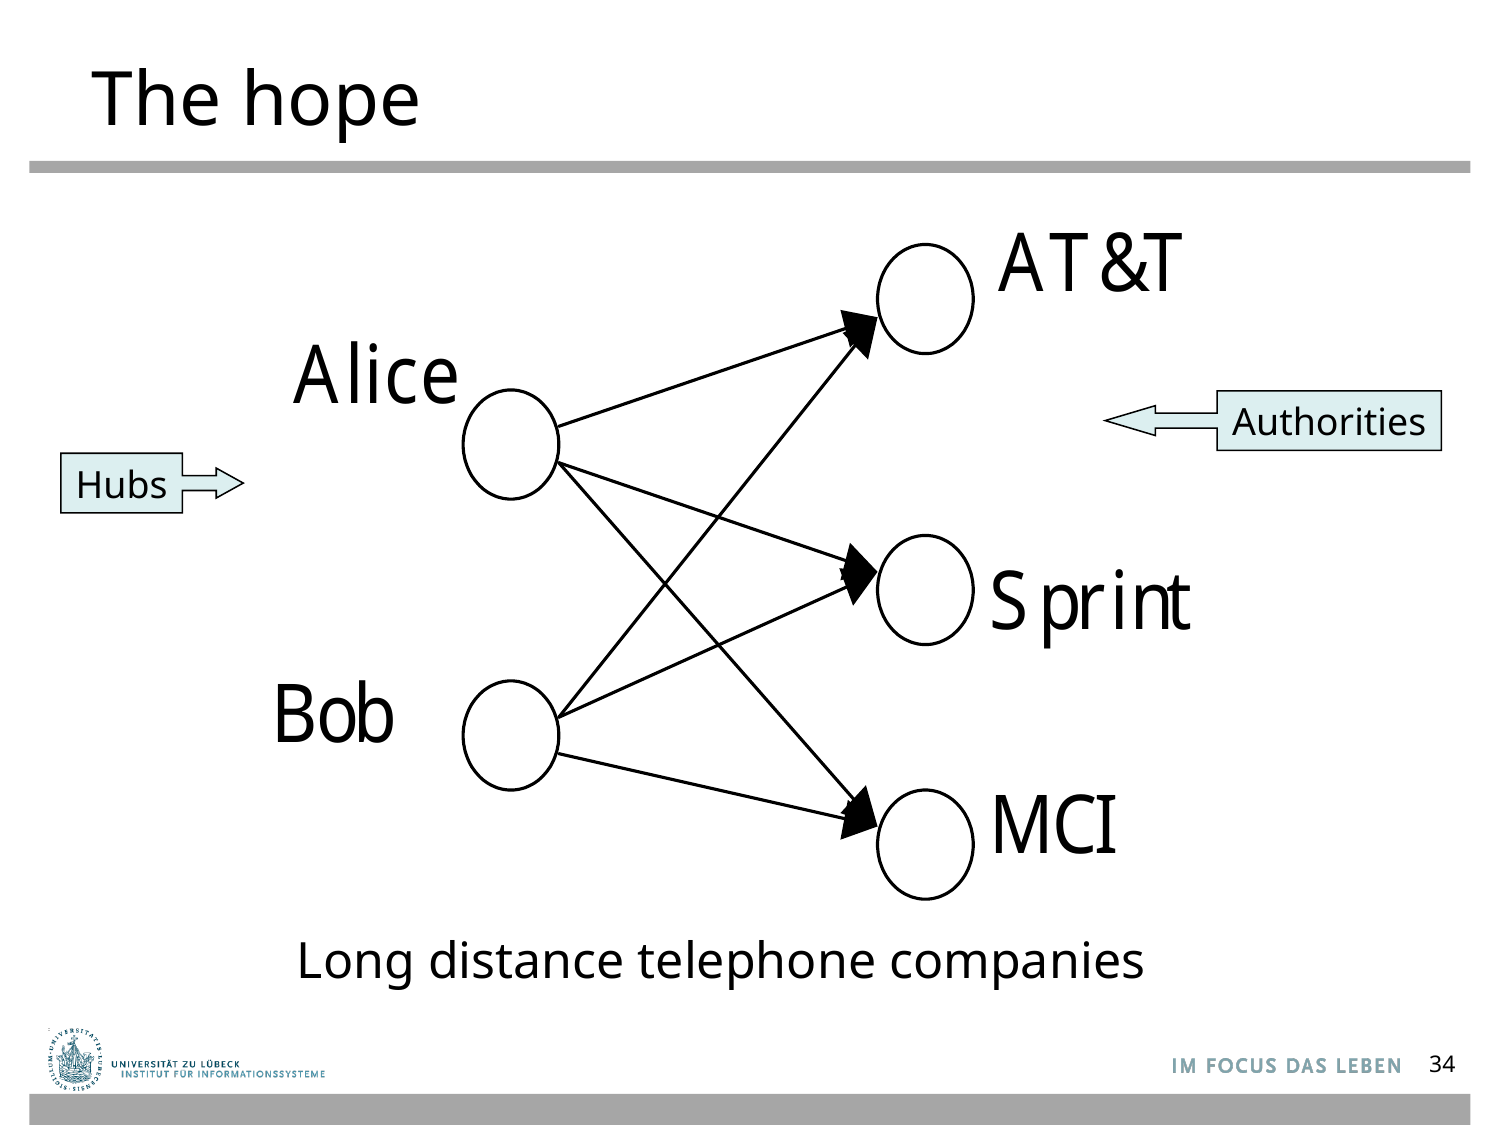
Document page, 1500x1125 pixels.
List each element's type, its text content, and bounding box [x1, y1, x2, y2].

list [271, 207, 1229, 936]
picture [1173, 1058, 1305, 1073]
text_box Authorities [1232, 390, 1442, 451]
text_box Hubs [60, 453, 244, 513]
slide_number 34 [1305, 1050, 1471, 1083]
title The hope [76, 42, 1427, 126]
text_box Long distance telephone companies [282, 944, 1161, 996]
